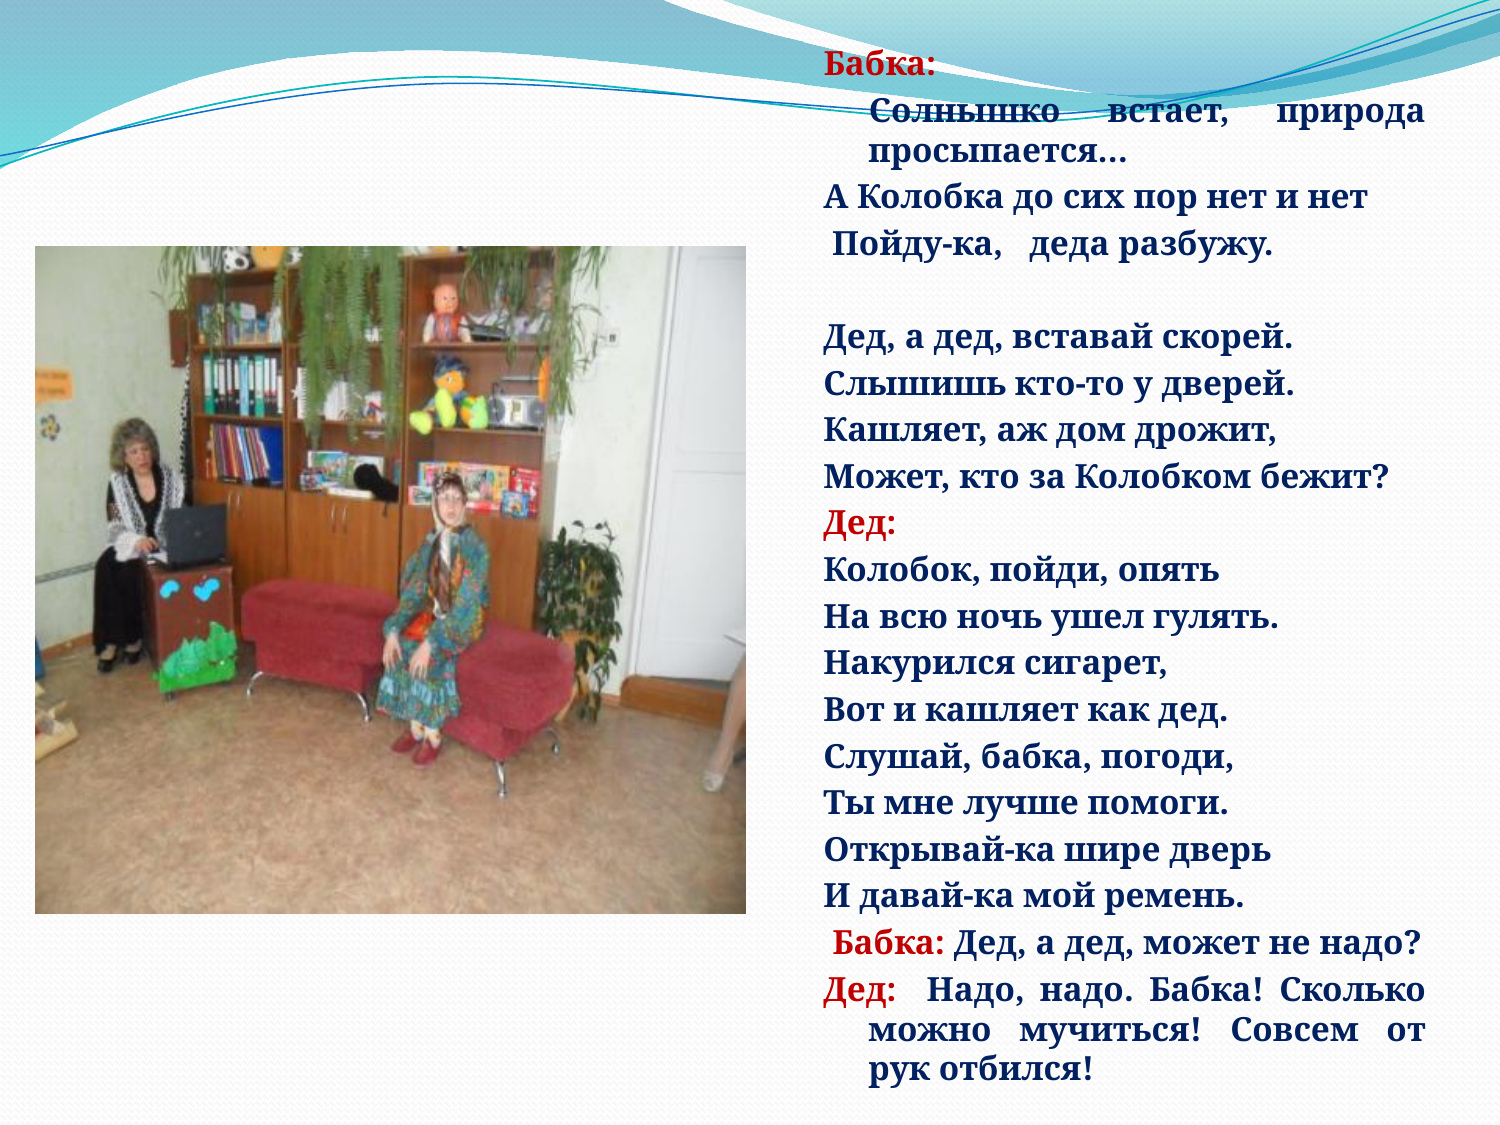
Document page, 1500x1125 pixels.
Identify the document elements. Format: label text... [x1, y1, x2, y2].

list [34, 245, 746, 915]
list Бабка: Солнышко встает, природа просыпается… А Колобка до сих пор нет и нет Пойду-ка, деда разбужу. Дед, а дед, вставай скорей. Слышишь кто-то у дверей. Кашляет, аж дом дрожит, Может, кто за Колобком бежит? Дед: Колобок, пойди, опять На всю ночь ушел гулять. Накурился сигарет, Вот и кашляет как дед. Слушай, бабка, погоди, Ты мне лучше помоги. Открывай-ка шире дверь И давай-ка мой ремень. Бабка: Дед, а дед, может не надо? Дед: Надо, надо. Бабка! Сколько можно мучиться! Совсем от рук отбился! [808, 35, 1442, 1125]
